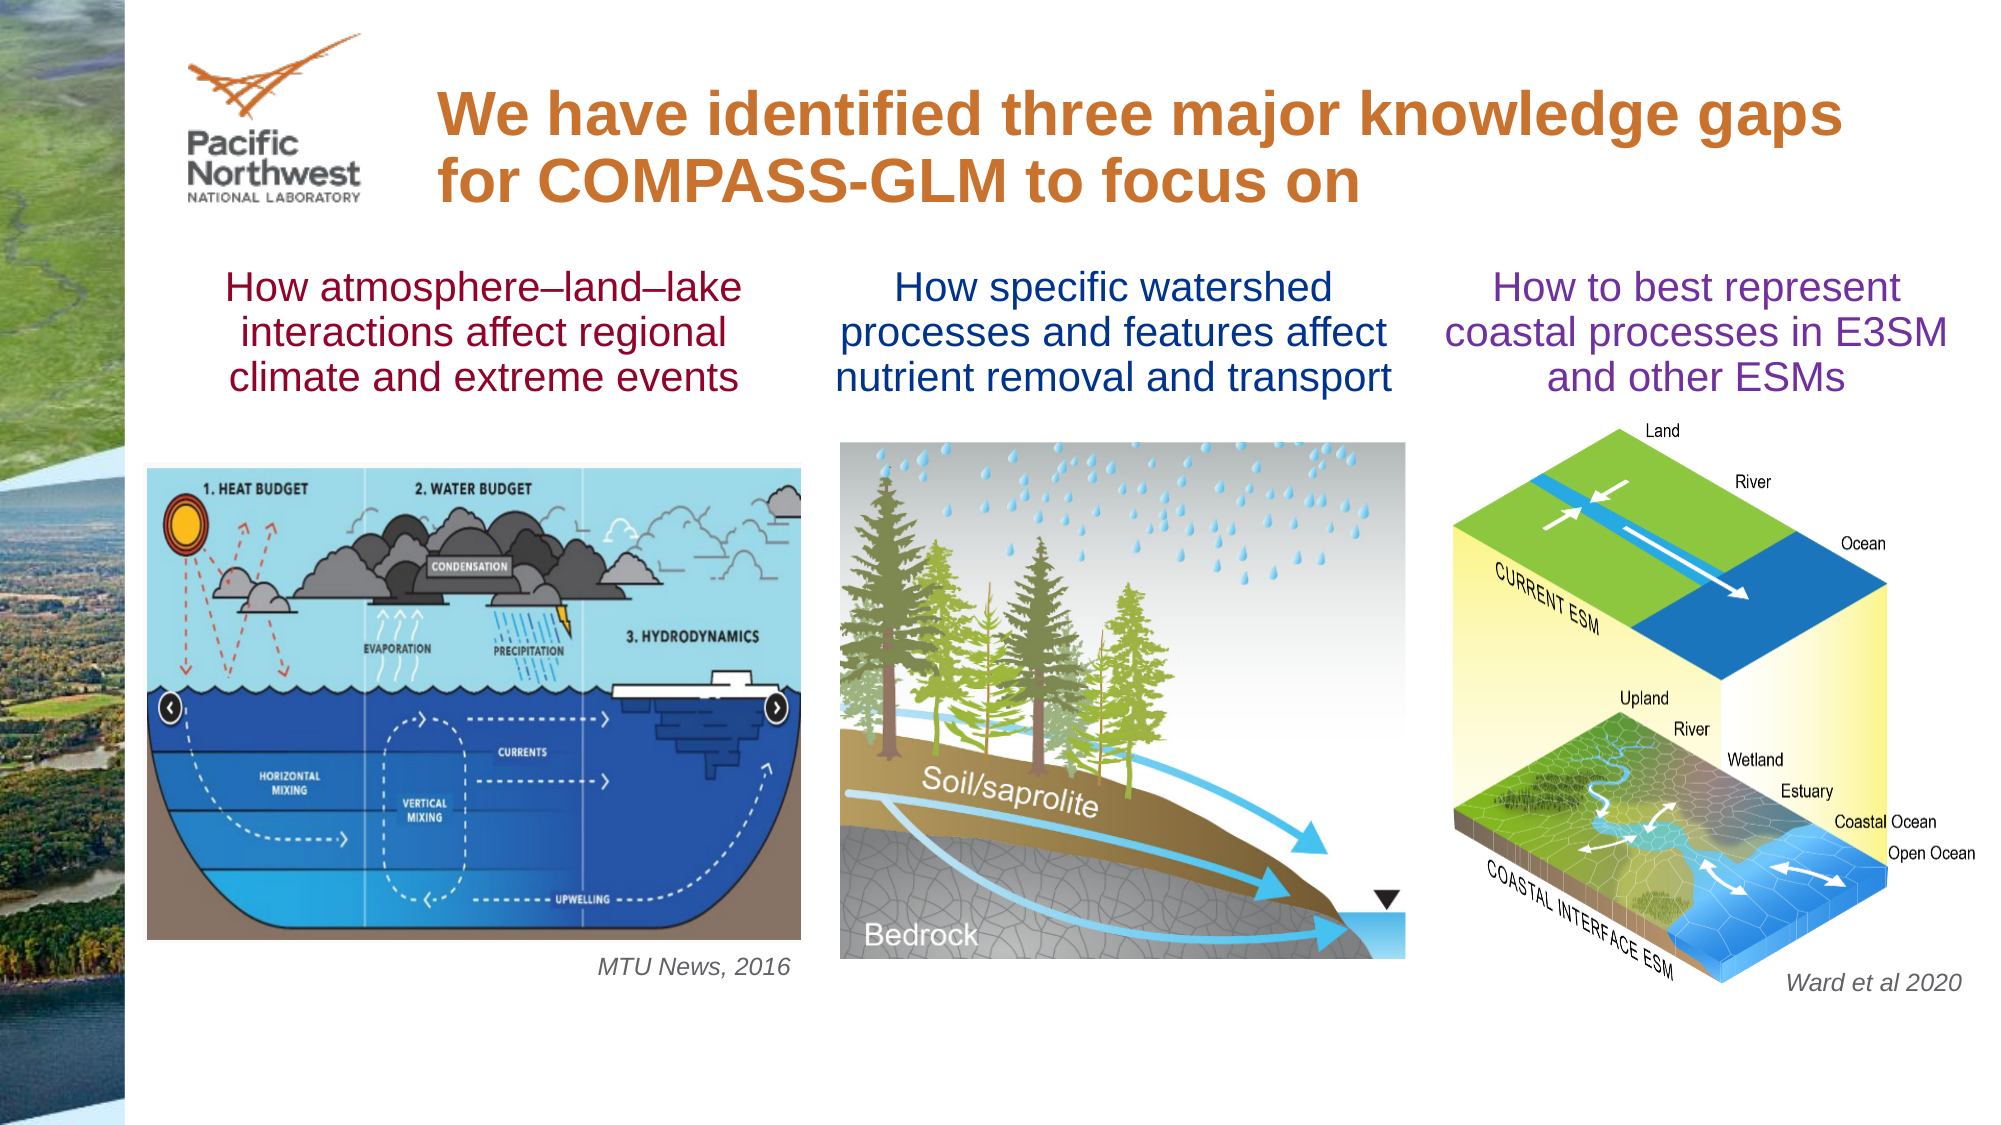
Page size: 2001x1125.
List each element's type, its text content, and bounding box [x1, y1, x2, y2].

list We have identified three major knowledge gaps for COMPASS-GLM to focus on [437, 41, 1938, 217]
picture [143, 462, 802, 943]
list How atmosphere–land–lake interactions affect regional climate and extreme events [205, 265, 763, 423]
text_box How to best represent coastal processes in E3SM and other ESMs [1426, 265, 1968, 399]
picture [0, 0, 124, 1125]
text_box MTU News, 2016 [582, 942, 814, 988]
picture [1417, 399, 2000, 1010]
picture [187, 32, 363, 204]
text_box How specific watershed processes and features affect nutrient removal and transport [822, 265, 1406, 441]
picture [840, 442, 1406, 960]
